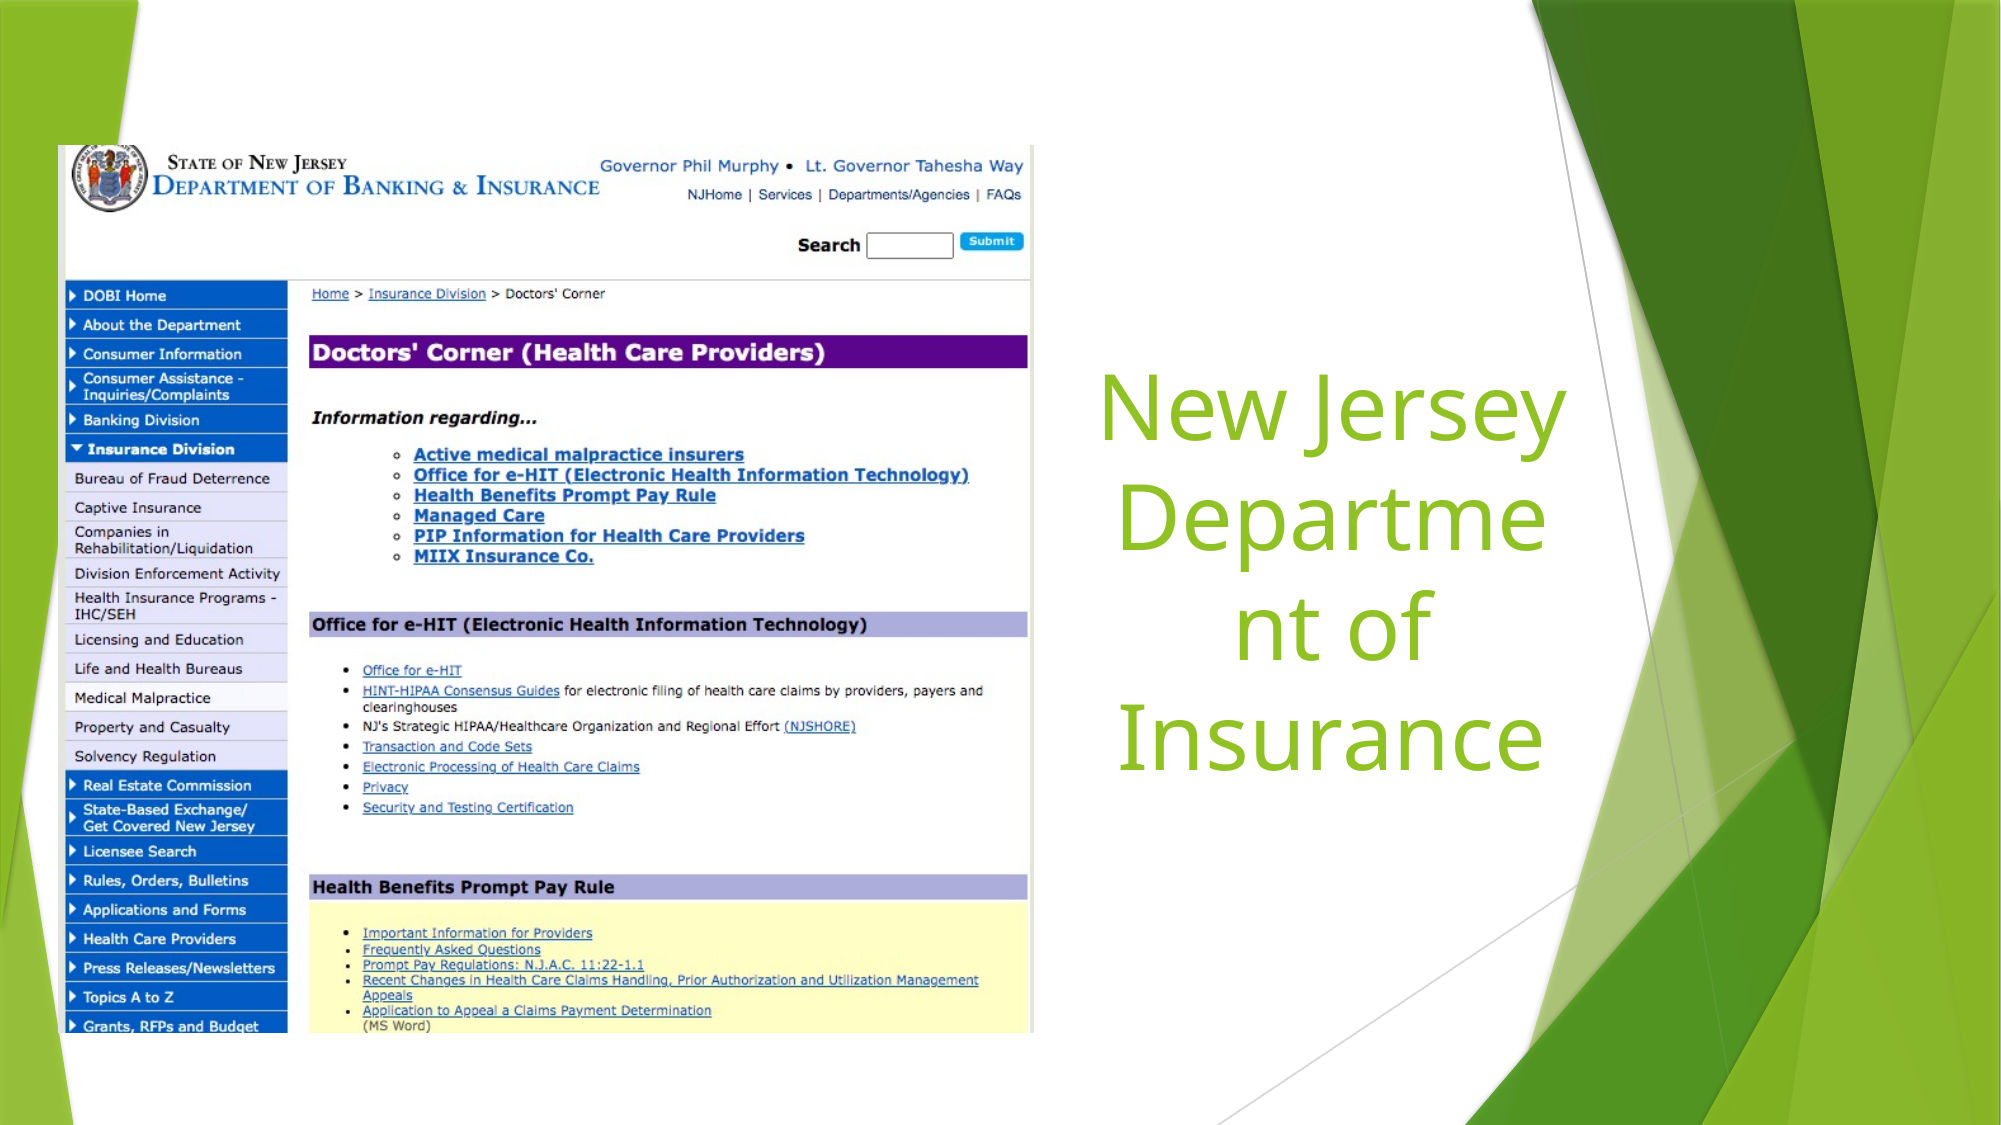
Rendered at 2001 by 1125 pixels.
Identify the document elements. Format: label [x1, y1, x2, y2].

list [57, 144, 1035, 1034]
text_box [0, 0, 2000, 1125]
